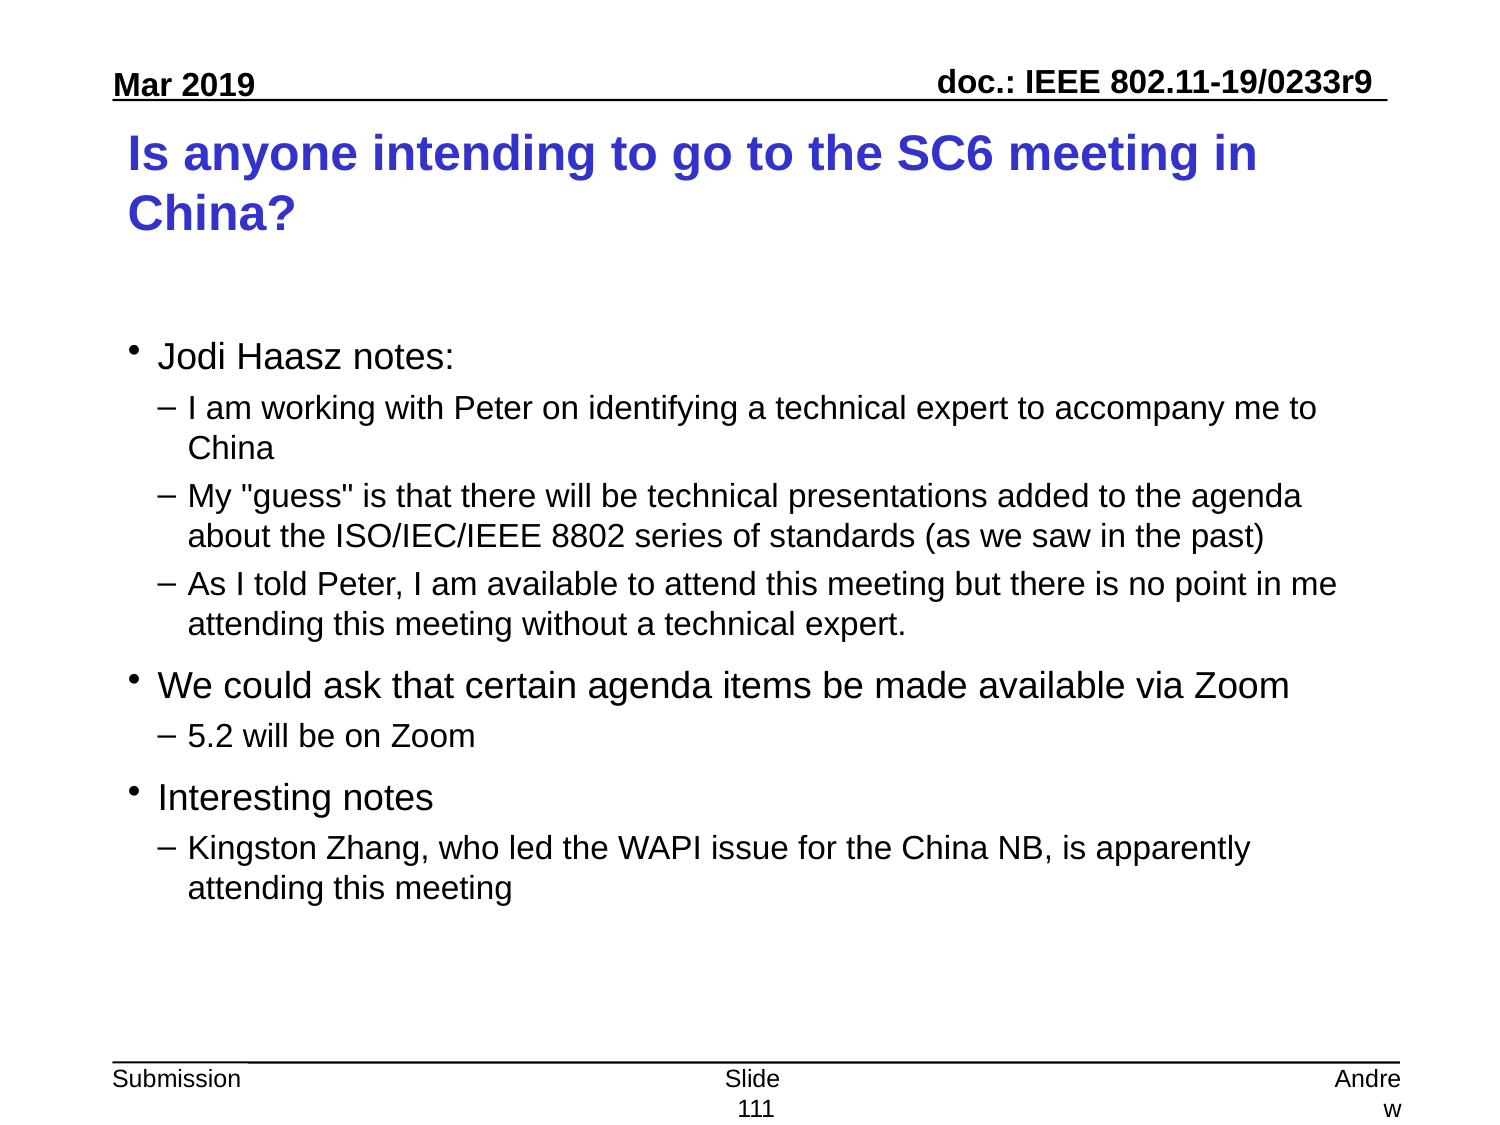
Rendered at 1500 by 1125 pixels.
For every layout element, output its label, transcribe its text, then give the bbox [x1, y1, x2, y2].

title Is anyone intending to go to the SC6 meeting in China? [112, 112, 1388, 288]
list Jodi Haasz notes: I am working with Peter on identifying a technical expert to accompany me to China My "guess" is that there will be technical presentations added to the agenda about the ISO/IEC/IEEE 8802 series of standards (as we saw in the past) As I told Peter, I am available to attend this meeting but there is no point in me attending this meeting without a technical expert. We could ask that certain agenda items be made available via Zoom 5.2 will be on Zoom Interesting notes Kingston Zhang, who led the WAPI issue for the China NB, is apparently attending this meeting [112, 324, 1388, 1000]
footer Andrew Myles, Cisco [1320, 1061, 1402, 1093]
slide_number Slide 111 [709, 1061, 803, 1093]
